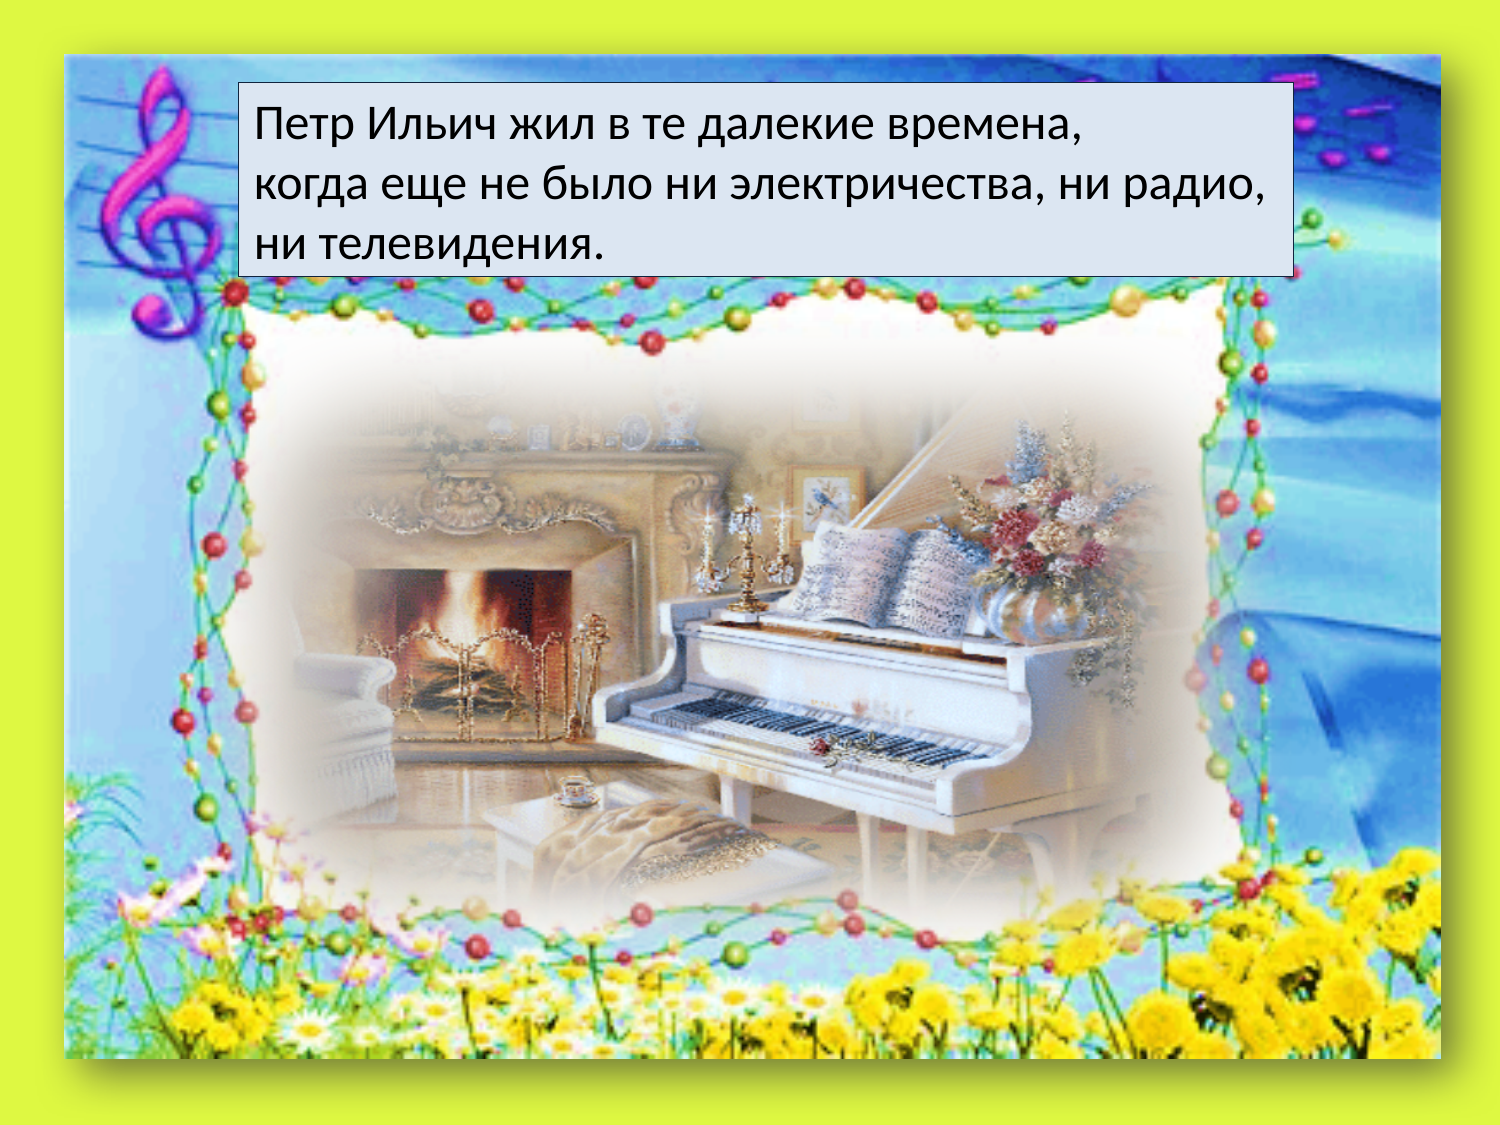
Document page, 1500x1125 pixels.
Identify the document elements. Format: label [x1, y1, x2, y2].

picture [64, 54, 1442, 1059]
